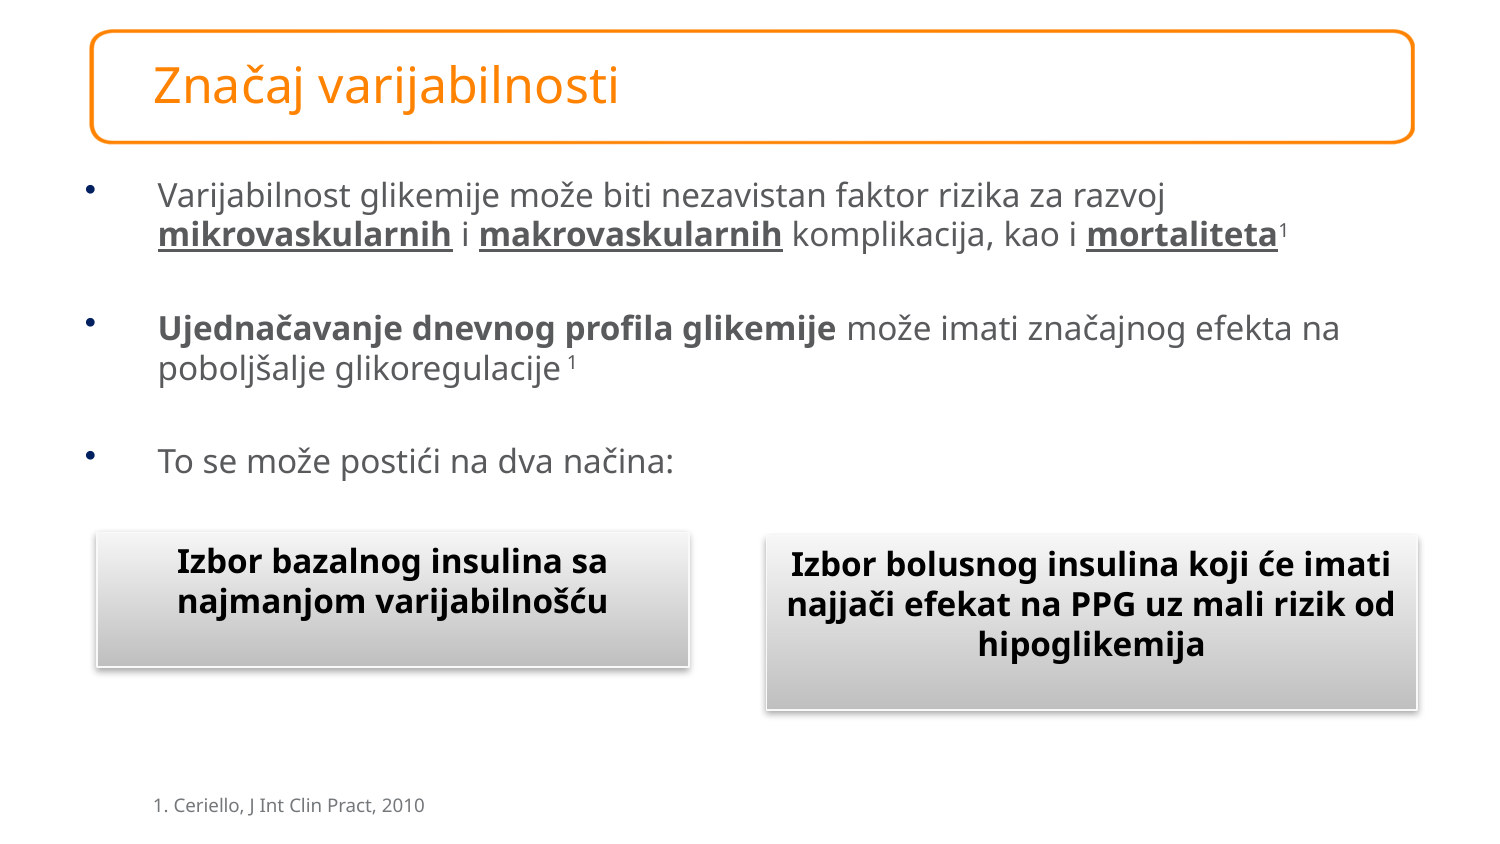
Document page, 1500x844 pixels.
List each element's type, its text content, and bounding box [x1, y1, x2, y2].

text_box Izbor bolusnog insulina koji će imati najjači efekat na PPG uz mali rizik od hipoglikemija [766, 535, 1418, 711]
text_box Varijabilnost glikemije može biti nezavistan faktor rizika za razvoj mikrovaskularnih i makrovaskularnih komplikacija, kao i mortaliteta1 Ujednačavanje dnevnog profila glikemije može imati značajnog efekta na poboljšalje glikoregulacije 1 To se može postići na dva načina: [70, 166, 1443, 694]
text_box 1. Ceriello, J Int Clin Pract, 2010 [138, 786, 440, 824]
title Značaj varijabilnosti [138, 42, 1390, 133]
text_box Izbor bazalnog insulina sa najmanjom varijabilnošću [96, 532, 690, 668]
picture [88, 28, 1415, 145]
